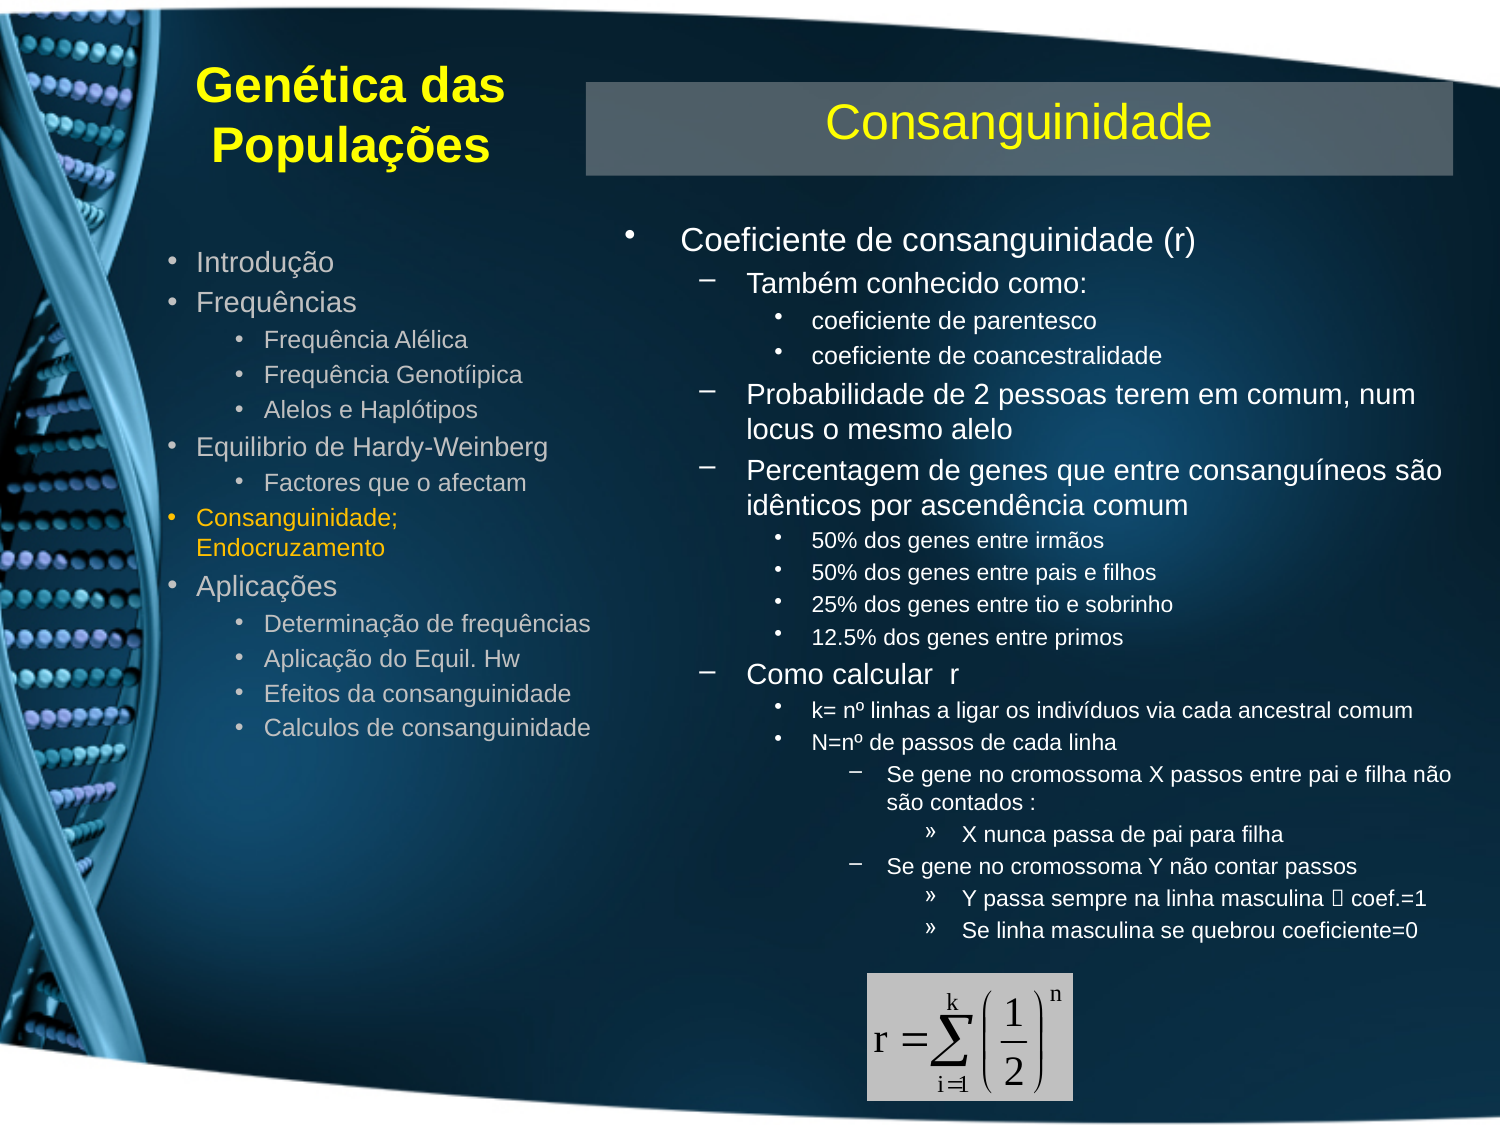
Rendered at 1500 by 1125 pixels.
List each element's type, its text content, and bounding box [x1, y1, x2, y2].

title Genética das Populações [116, 44, 587, 236]
list Coeficiente de consanguinidade (r) Também conhecido como: coeficiente de parentesco coeficiente de coancestralidade Probabilidade de 2 pessoas terem em comum, num locus o mesmo alelo Percentagem de genes que entre consanguíneos são idênticos por ascendência comum 50% dos genes entre irmãos 50% dos genes entre pais e filhos 25% dos genes entre tio e sobrinho 12.5% dos genes entre primos Como calcular r k= nº linhas a ligar os indivíduos via cada ancestral comum N=nº de passos de cada linha Se gene no cromossoma X passos entre pai e filha não são contados : X nunca passa de pai para filha Se gene no cromossoma Y não contar passos Y passa sempre na linha masculina  coef.=1 Se linha masculina se quebrou coeficiente=0 [609, 210, 1500, 971]
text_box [866, 972, 1073, 1102]
list Consanguinidade [585, 81, 1454, 177]
list Introdução Frequências Frequência Alélica Frequência Genotíipica Alelos e Haplótipos Equilibrio de Hardy-Weinberg Factores que o afectam Consanguinidade; Endocruzamento Aplicações Determinação de frequências Aplicação do Equil. Hw Efeitos da consanguinidade Calculos de consanguinidade [152, 235, 610, 1006]
picture [0, 0, 1500, 1125]
